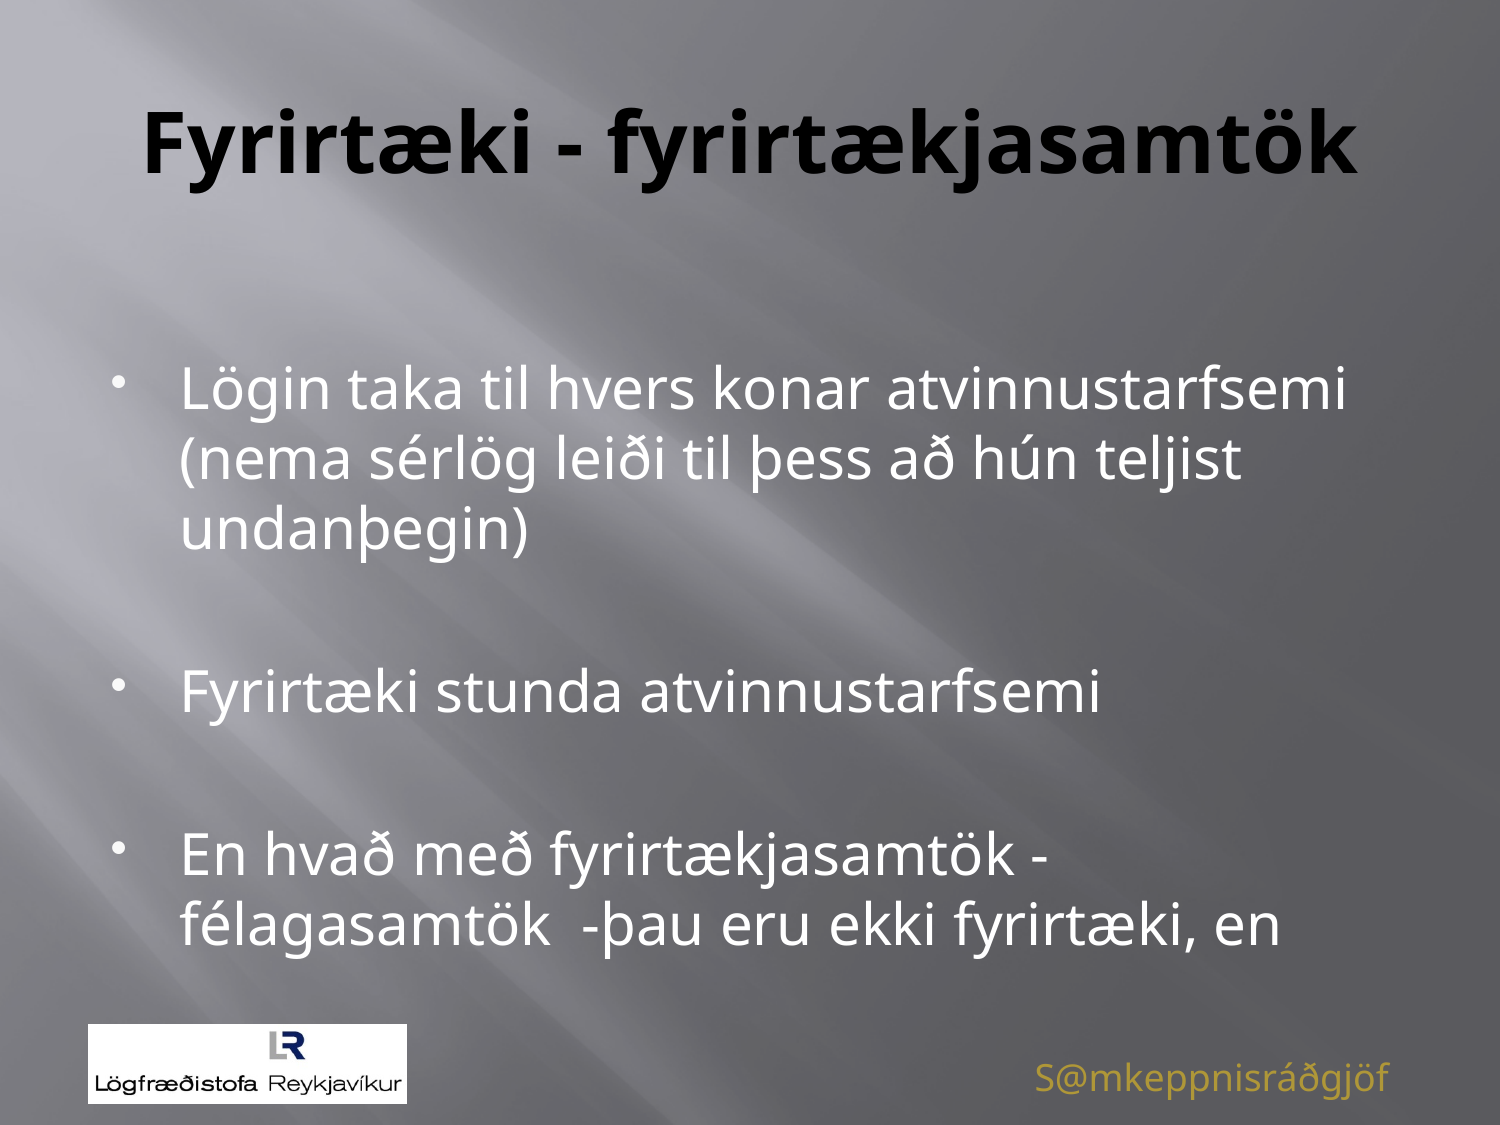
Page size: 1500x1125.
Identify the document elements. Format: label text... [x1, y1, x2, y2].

picture [88, 1024, 407, 1104]
list Lögin taka til hvers konar atvinnustarfsemi (nema sérlög leiði til þess að hún teljist undanþegin) Fyrirtæki stunda atvinnustarfsemi En hvað með fyrirtækjasamtök - félagasamtök -þau eru ekki fyrirtæki, en [75, 262, 1425, 1035]
footer S@mkeppnisráðgjöf [974, 1046, 1450, 1107]
title Fyrirtæki - fyrirtækjasamtök [75, 45, 1425, 233]
